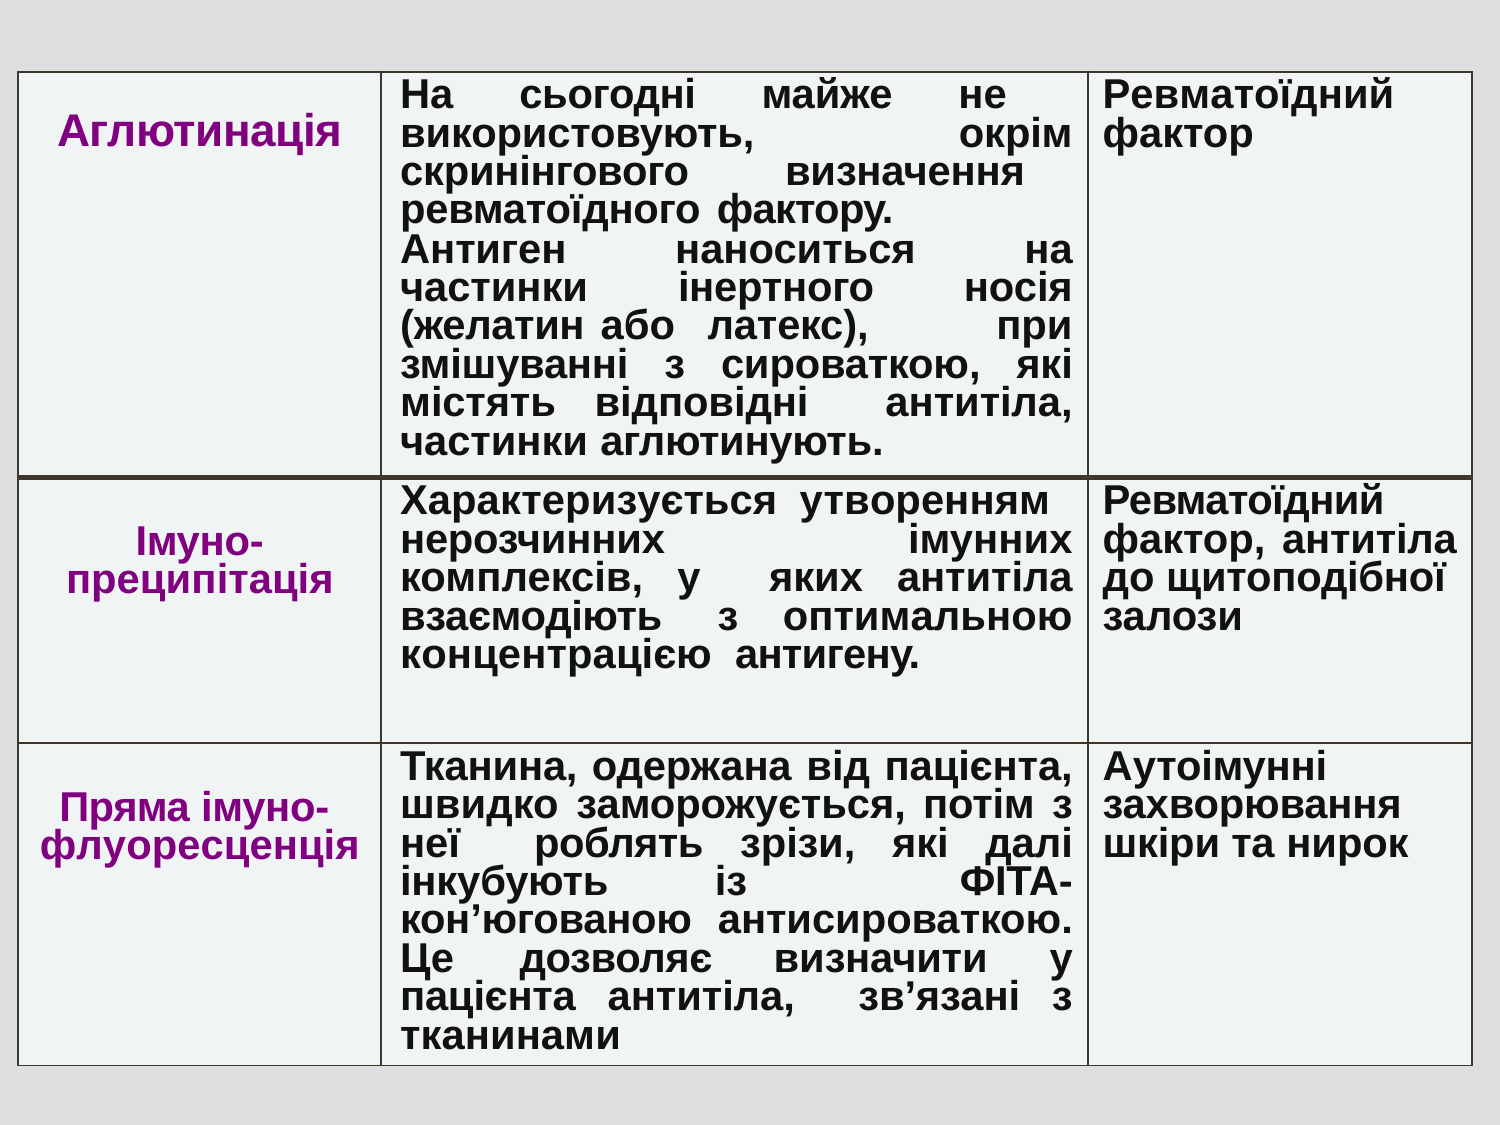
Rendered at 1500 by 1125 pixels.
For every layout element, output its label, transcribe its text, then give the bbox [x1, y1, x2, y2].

table_cell Аутоімунні захворювання шкіри та нирок [1089, 744, 1471, 1065]
table_cell Тканина, одержана від пацієнта, швидко заморожується, потім з неї роблять зрізи, які далі інкубують із ФІТА-кон’югованою антисироваткою. Це дозволяє визначити у пацієнта антитіла, зв’язані з тканинами [382, 744, 1087, 1065]
table_cell Імуно-преципітація [19, 480, 380, 742]
table_cell Ревматоїдний фактор, антитіла до щитоподібної залози [1089, 480, 1471, 742]
table_cell Пряма імуно- флуоресценція [19, 744, 380, 1065]
table_header На сьогодні майже не використовують, окрім скринінгового визначення ревматоїдного фактору. Антиген наноситься на частинки інертного носія (желатин або латекс), при змішуванні з сироваткою, які містять відповідні антитіла, частинки аглютинують. [382, 73, 1087, 475]
table_cell Характеризується утворенням нерозчинних імунних комплексів, у яких антитіла взаємодіють з оптимальною концентрацією антигену. [382, 480, 1087, 742]
table_header Аглютинація [19, 73, 380, 475]
table_header Ревматоїдний фактор [1089, 73, 1471, 475]
